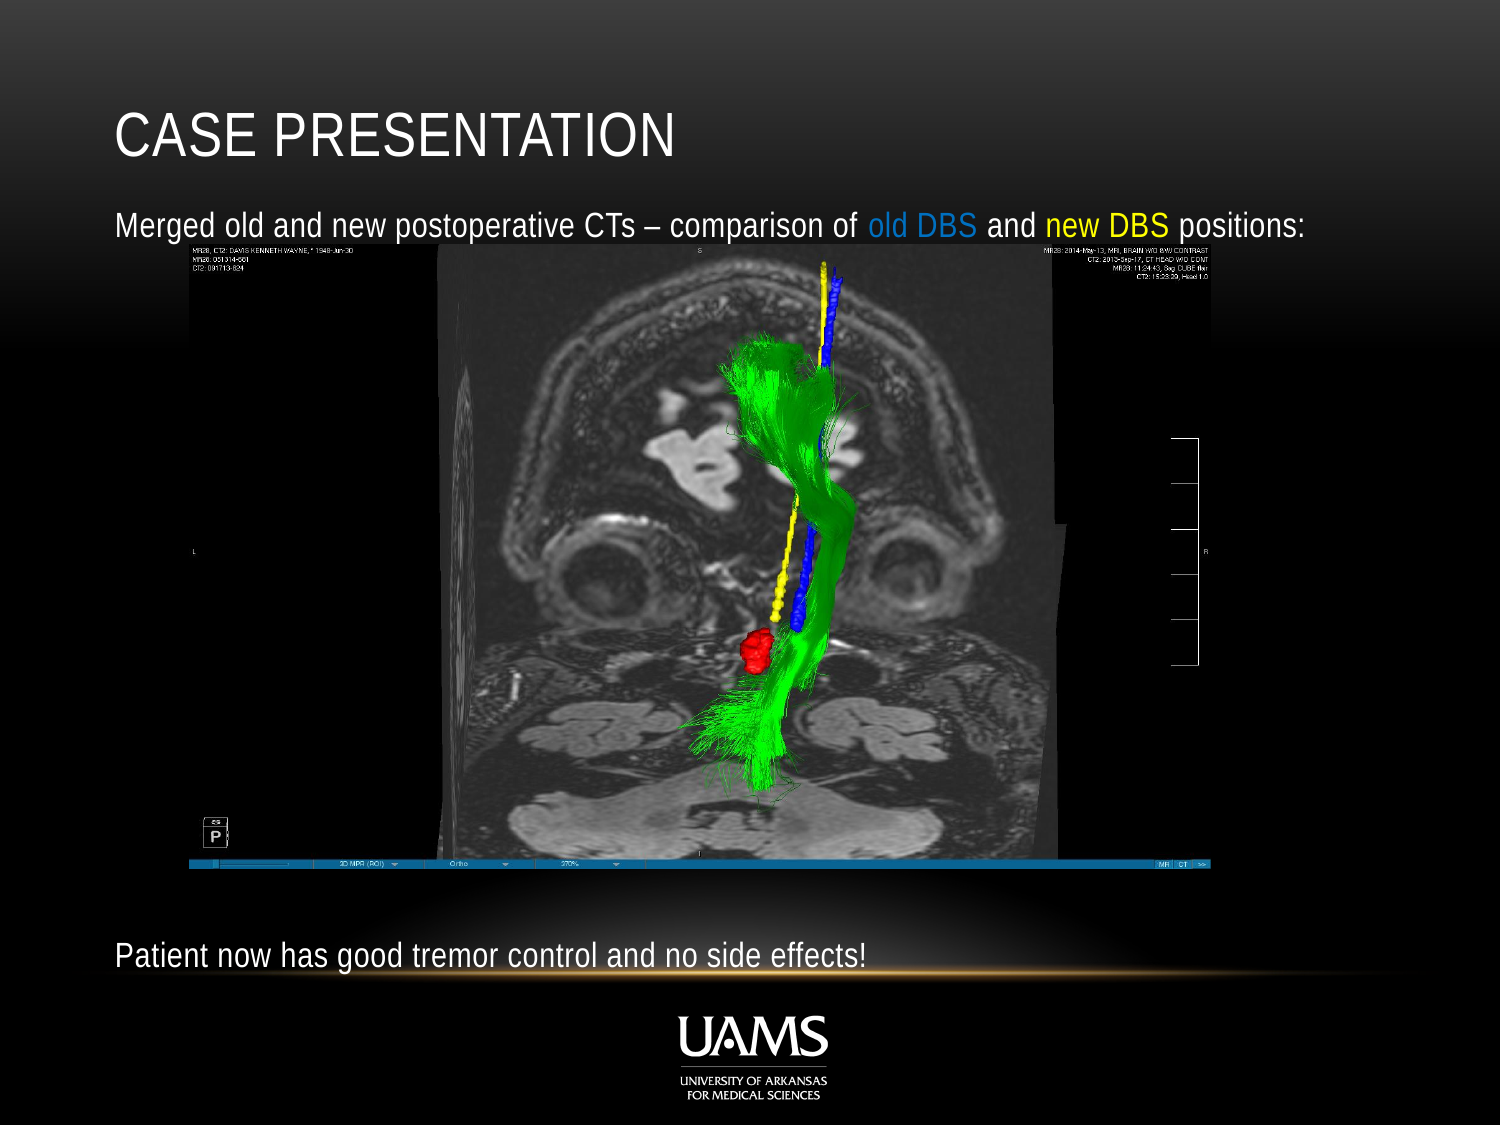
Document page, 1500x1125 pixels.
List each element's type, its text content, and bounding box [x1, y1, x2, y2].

picture [0, 0, 1500, 1125]
title Case Presentation [99, 45, 1400, 177]
list Merged old and new postoperative CTs – comparison of old DBS and new DBS positions: Patient now has good tremor control and no side effects! [99, 194, 1400, 987]
